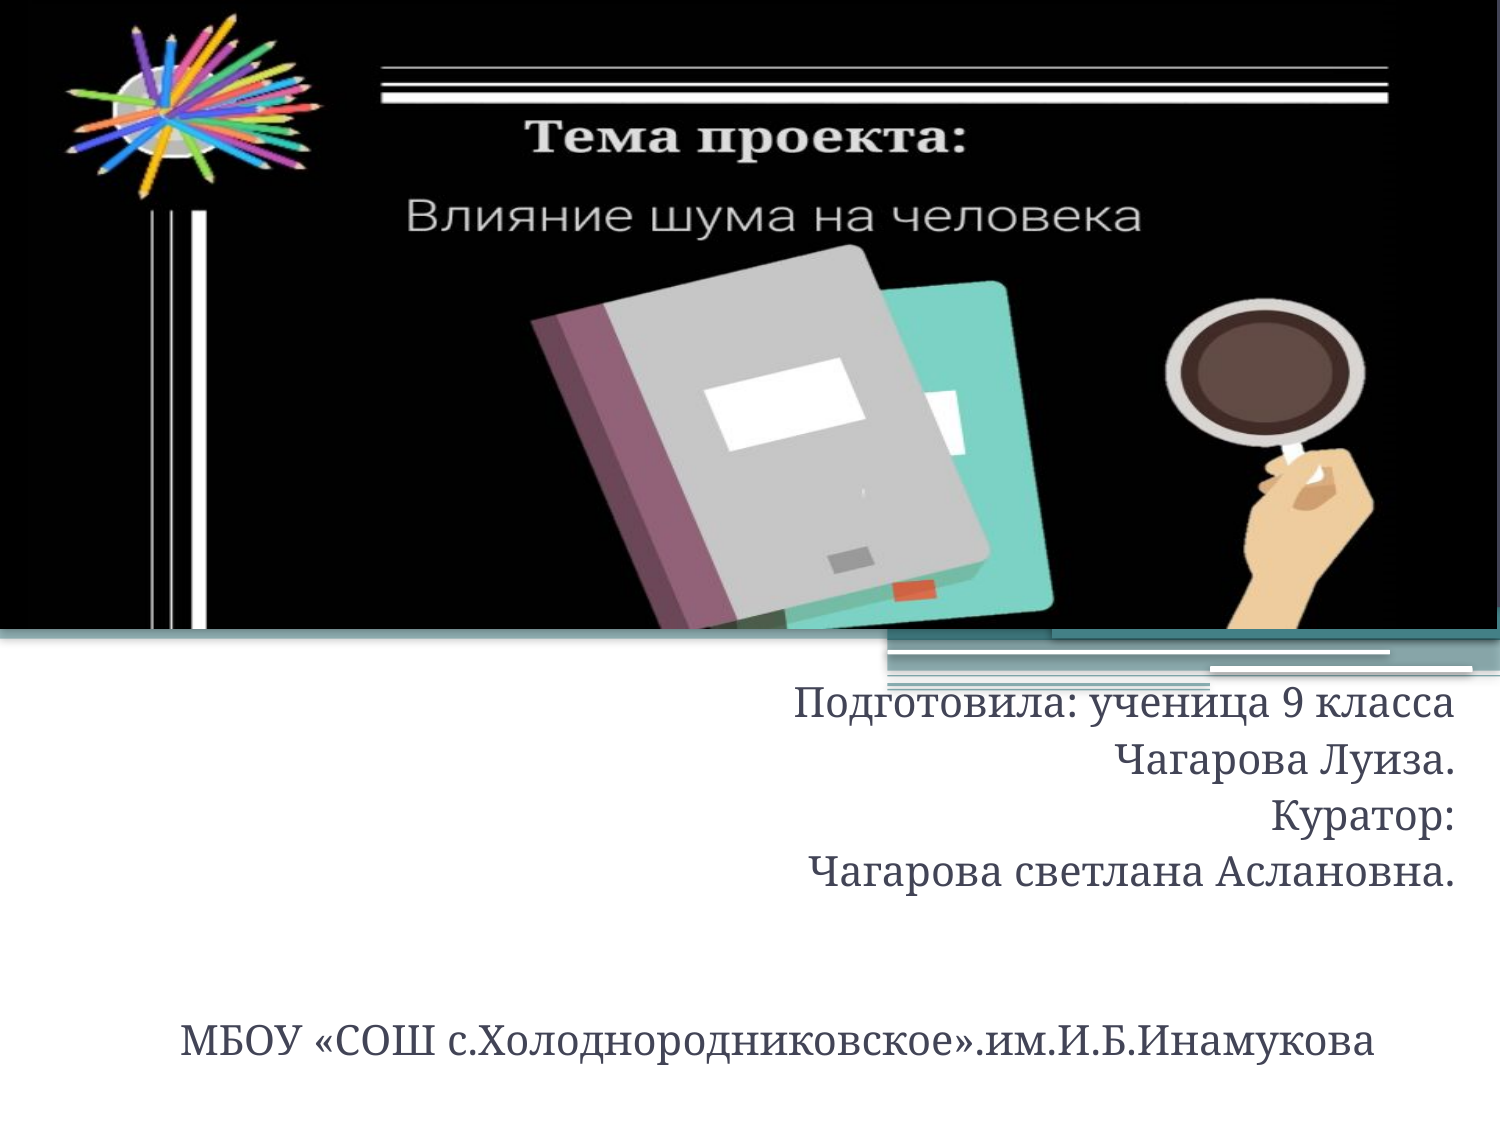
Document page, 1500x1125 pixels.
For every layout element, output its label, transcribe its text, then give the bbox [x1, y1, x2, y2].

subtitle Подготовила: ученица 9 класса Чагарова Луиза. Куратор: Чагарова светлана Аслановна. МБОУ «СОШ с.Холоднородниковское».им.И.Б.Инамукова [75, 668, 1471, 1059]
picture [0, 0, 1497, 630]
